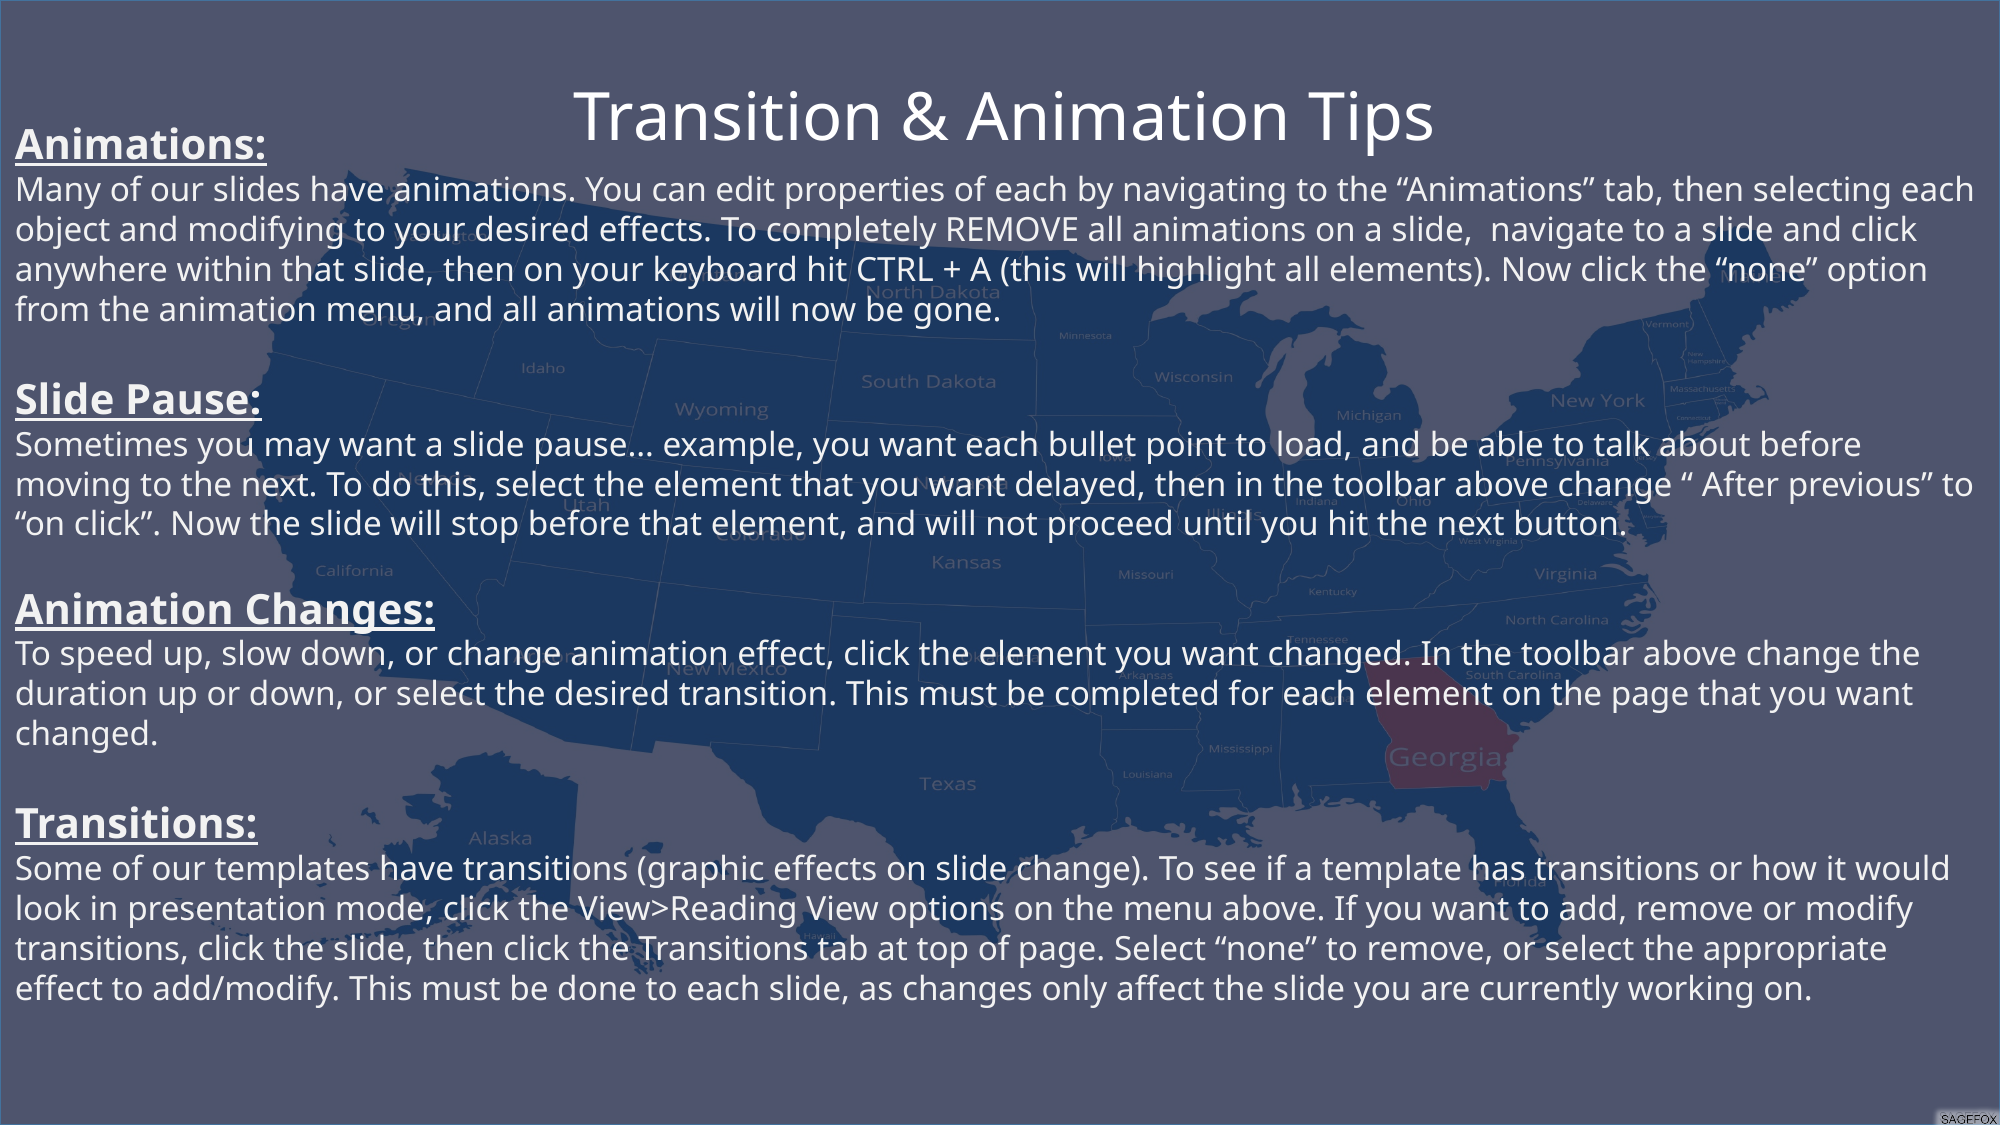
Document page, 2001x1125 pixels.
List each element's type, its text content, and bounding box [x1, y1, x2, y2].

title Transition & Animation Tips [477, 59, 1532, 177]
picture [1938, 1114, 1999, 1125]
text_box Animations: Many of our slides have animations. You can edit properties of each by navigating to the “Animations” tab, then selecting each object and modifying to your desired effects. To completely REMOVE all animations on a slide, navigate to a slide and click anywhere within that slide, then on your keyboard hit CTRL + A (this will highlight all elements). Now click the “none” option from the animation menu, and all animations will now be gone. Slide Pause: Sometimes you may want a slide pause… example, you want each bullet point to load, and be able to talk about before moving to the next. To do this, select the element that you want delayed, then in the toolbar above change “ After previous” to “on click”. Now the slide will stop before that element, and will not proceed until you hit the next button. Animation Changes: To speed up, slow down, or change animation effect, click the element you want changed. In the toolbar above change the duration up or down, or select the desired transition. This must be completed for each element on the page that you want changed. Transitions: Some of our templates have transitions (graphic effects on slide change). To see if a template has transitions or how it would look in presentation mode, click the View>Reading View options on the menu above. If you want to add, remove or modify transitions, click the slide, then click the Transitions tab at top of page. Select “none” to remove, or select the appropriate effect to add/modify. This must be done to each slide, as changes only affect the slide you are currently working on. [0, 0, 2000, 1125]
